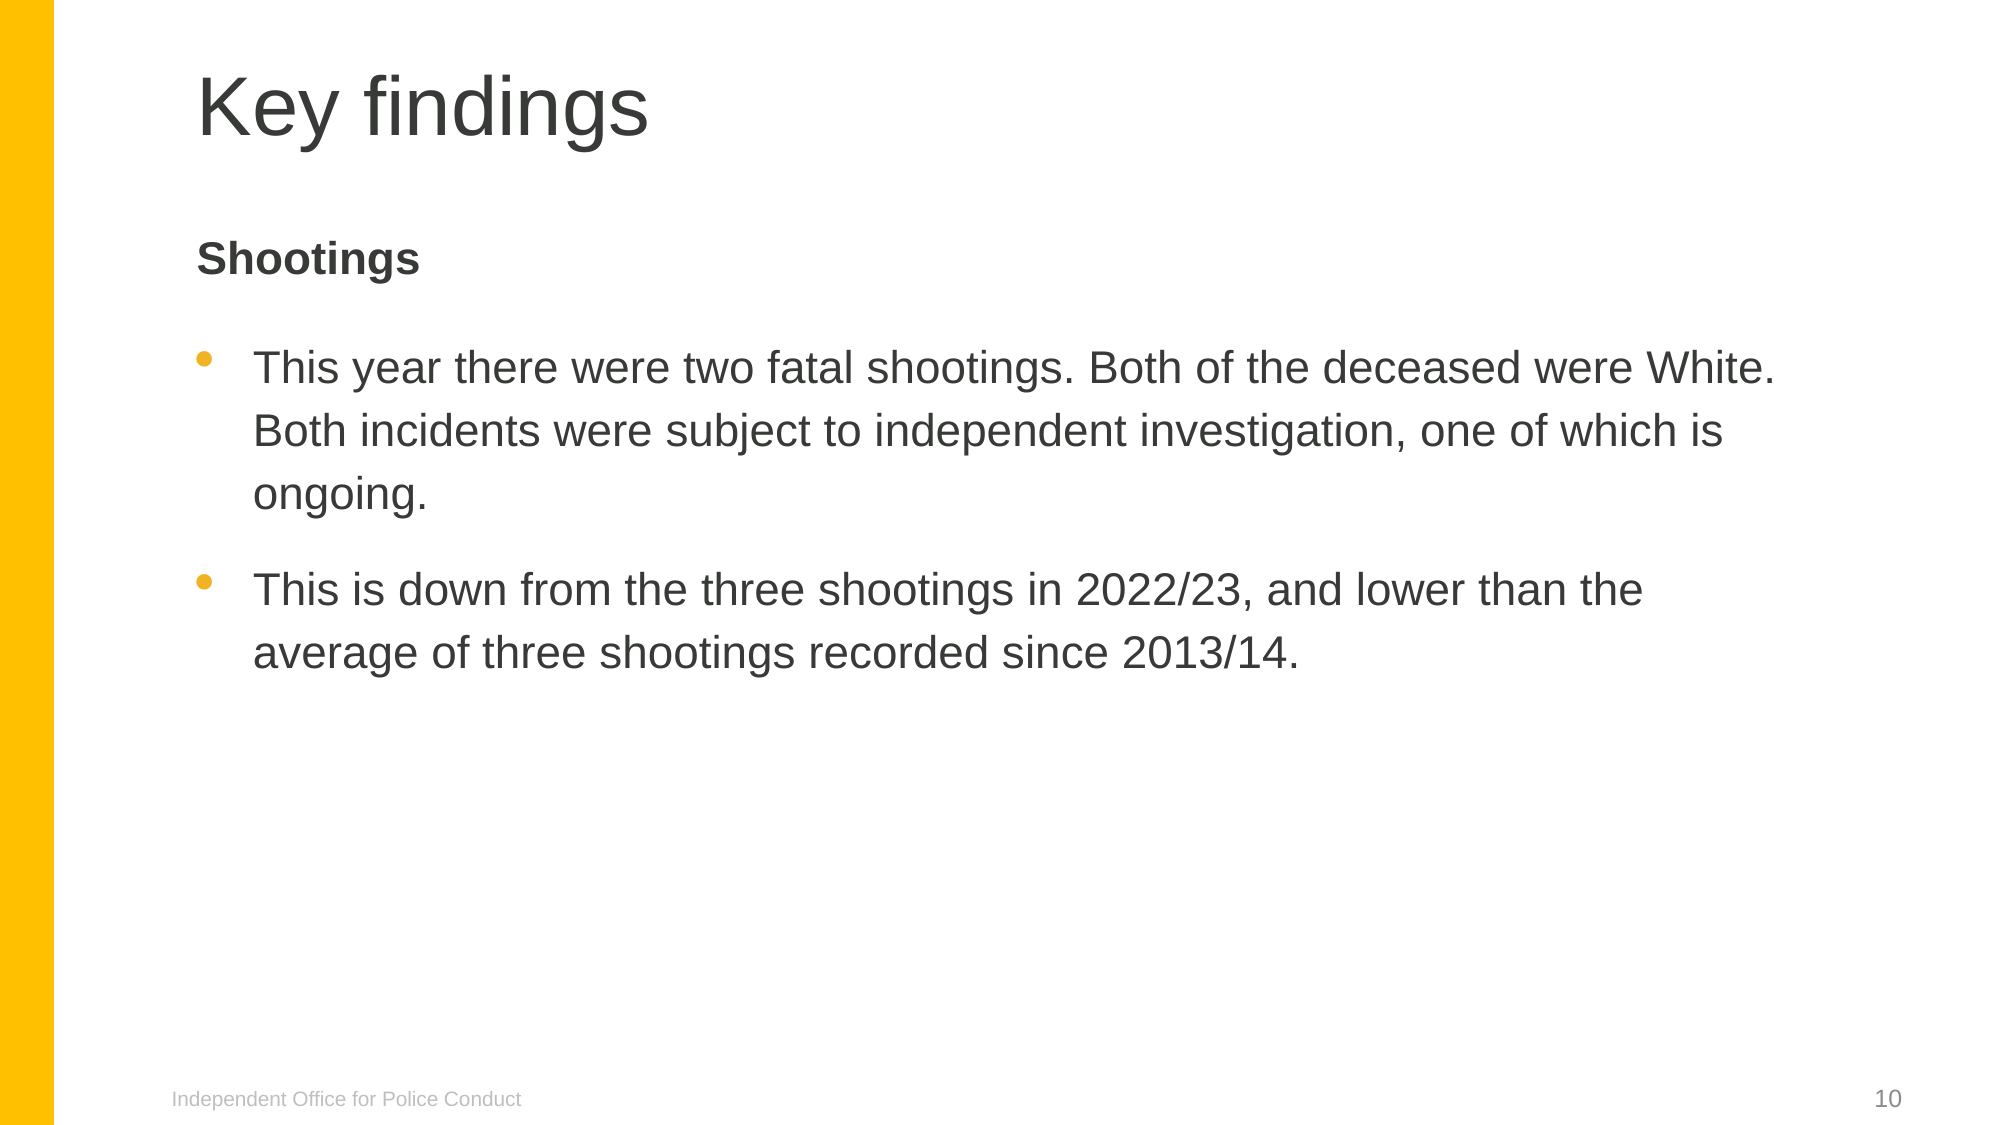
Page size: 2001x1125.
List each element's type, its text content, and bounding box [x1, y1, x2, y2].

list Key findings [196, 93, 1187, 206]
list Shootings This year there were two fatal shootings. Both of the deceased were White. Both incidents were subject to independent investigation, one of which is ongoing. This is down from the three shootings in 2022/23, and lower than the average of three shootings recorded since 2013/14. [196, 224, 1786, 1056]
slide_number 10 [1505, 1070, 1918, 1125]
footer Independent Office for Police Conduct [171, 1070, 813, 1125]
